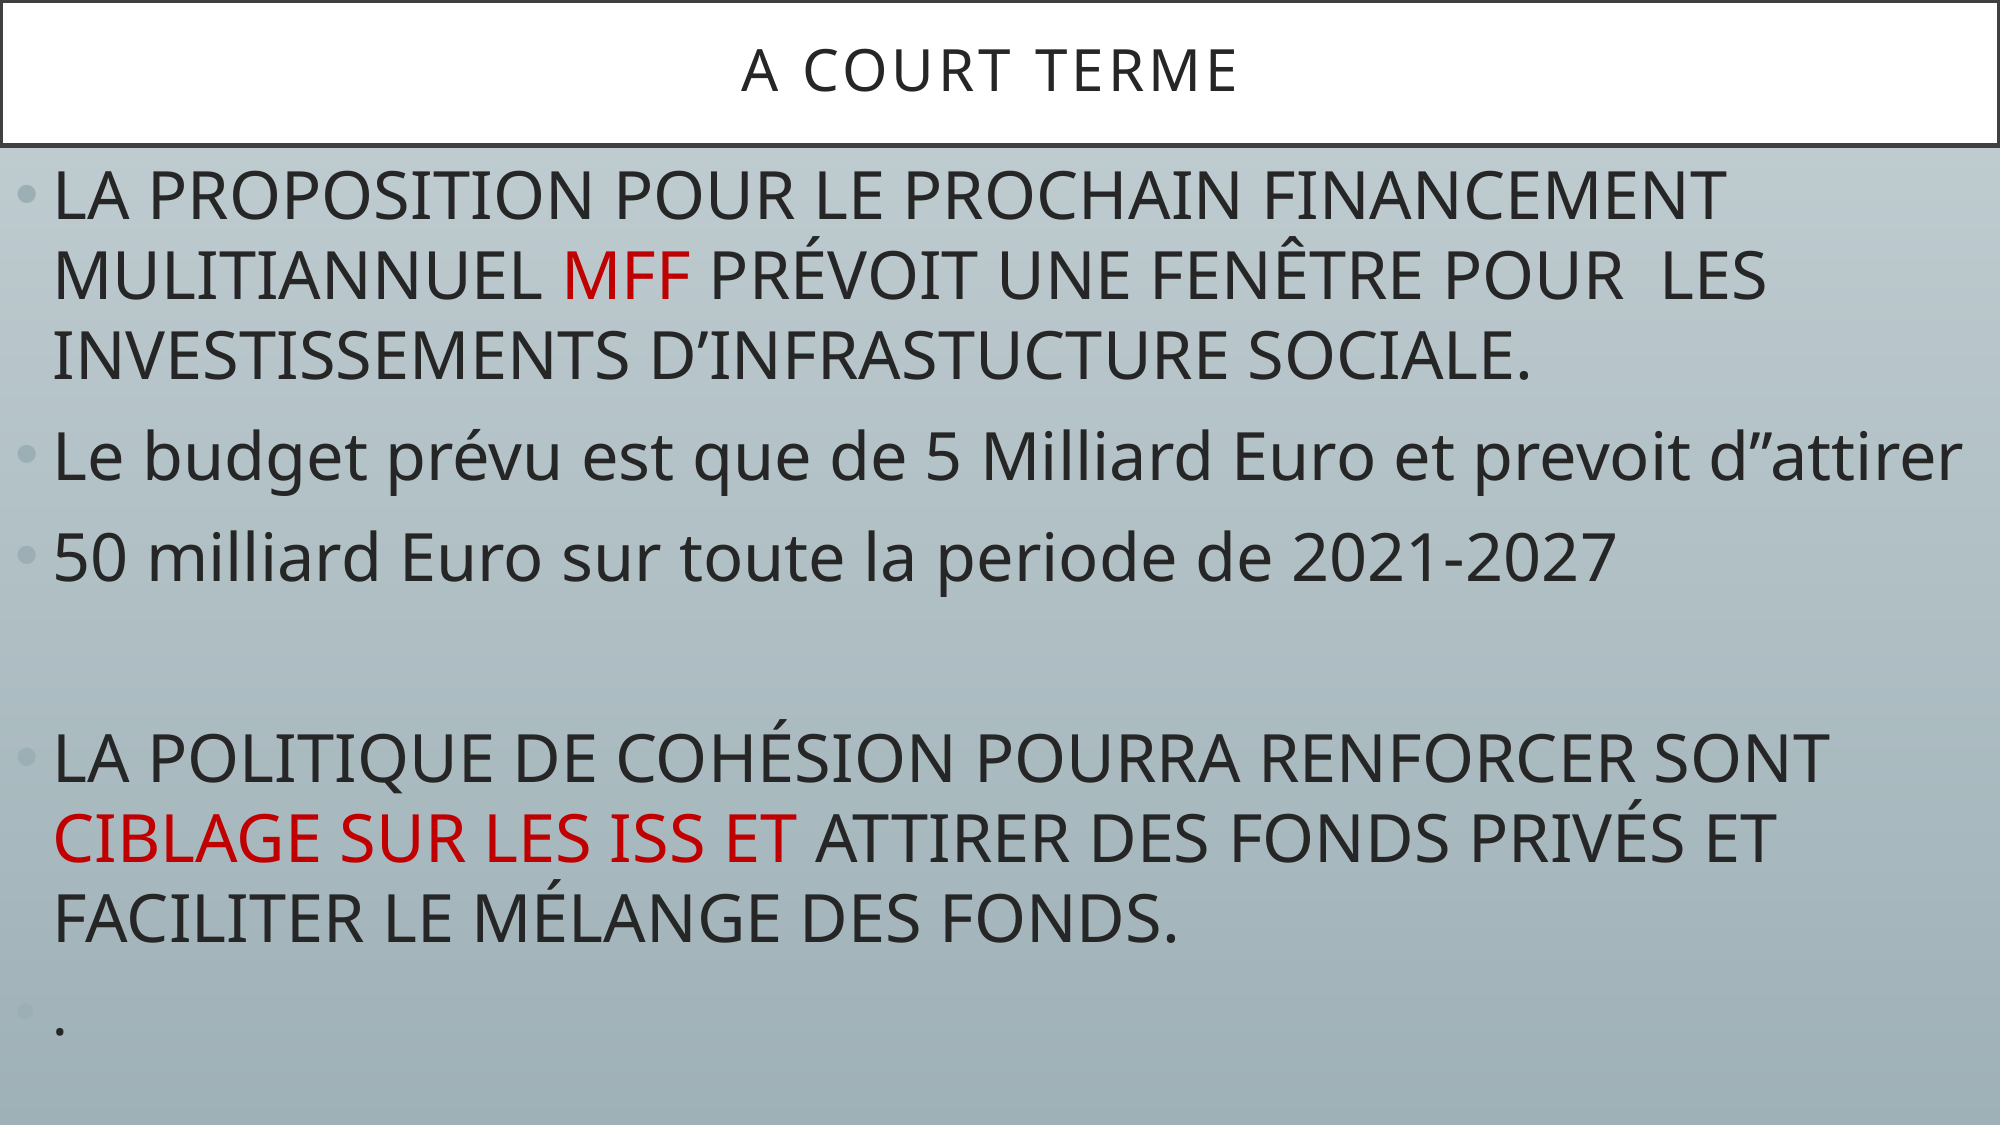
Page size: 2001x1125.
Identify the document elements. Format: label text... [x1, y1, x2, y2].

list LA PROPOSITION POUR LE PROCHAIN FINANCEMENT MULITIANNUEL MFF PRÉVOIT UNE FENÊTRE POUR LES INVESTISSEMENTS D’INFRASTUCTURE SOCIALE. Le budget prévu est que de 5 Milliard Euro et prevoit d’’attirer 50 milliard Euro sur toute la periode de 2021-2027 LA POLITIQUE DE COHÉSION POURRA RENFORCER SONT CIBLAGE SUR LES ISS ET ATTIRER DES FONDS PRIVÉS ET FACILITER LE MÉLANGE DES FONDS. . [0, 145, 2000, 1125]
title A court terme [0, 0, 2000, 145]
